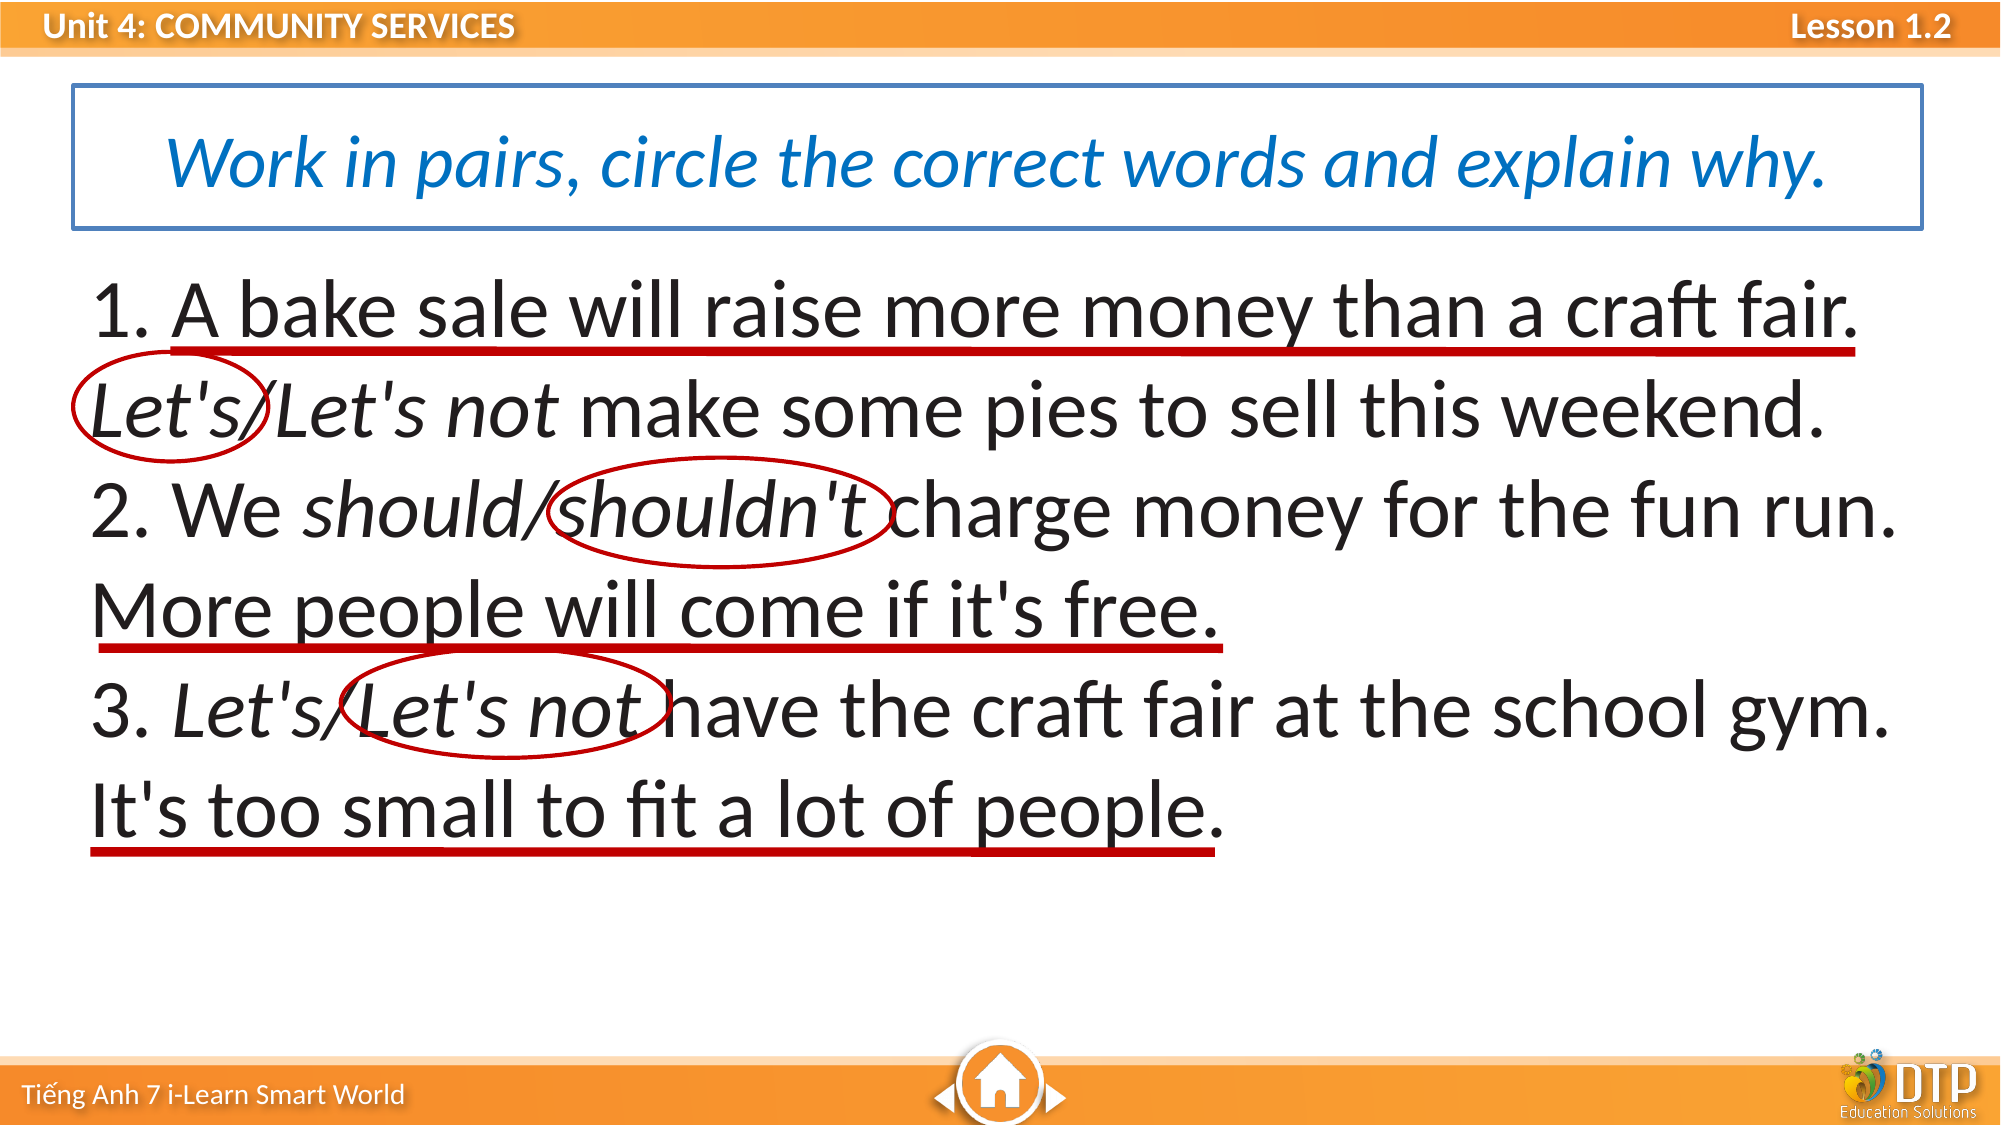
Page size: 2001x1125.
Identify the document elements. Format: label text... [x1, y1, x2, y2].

text_box [546, 455, 897, 570]
text_box 1. A bake sale will raise more money than a craft fair. Let's/Let's not make some pies to sell this weekend. 2. We should/shouldn't charge money for the fun run. More people will come if it's free. 3. Let's/Let's not have the craft fair at the school gym. It's too small to fit a lot of people. [74, 246, 1969, 862]
text_box [338, 656, 674, 760]
picture [0, 2, 2001, 1125]
text_box [71, 349, 271, 464]
text_box Work in pairs, circle the correct words and explain why. [71, 83, 1924, 231]
